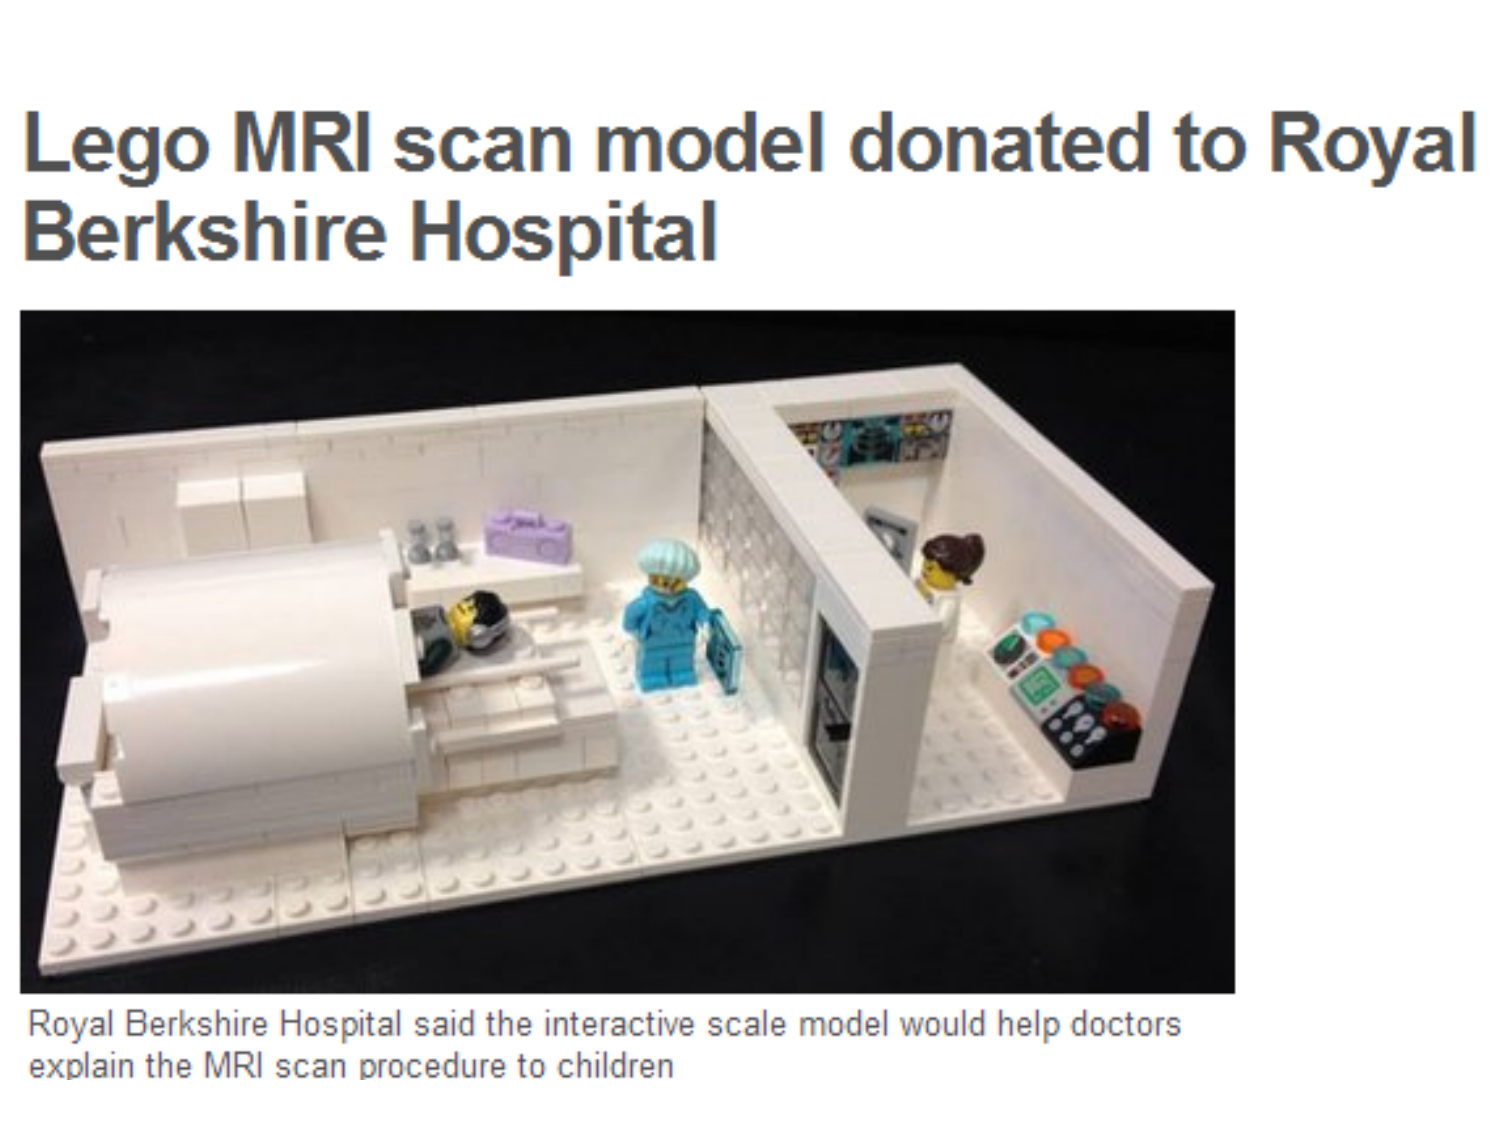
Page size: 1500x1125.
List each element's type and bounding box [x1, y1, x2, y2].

picture [0, 77, 1500, 1081]
